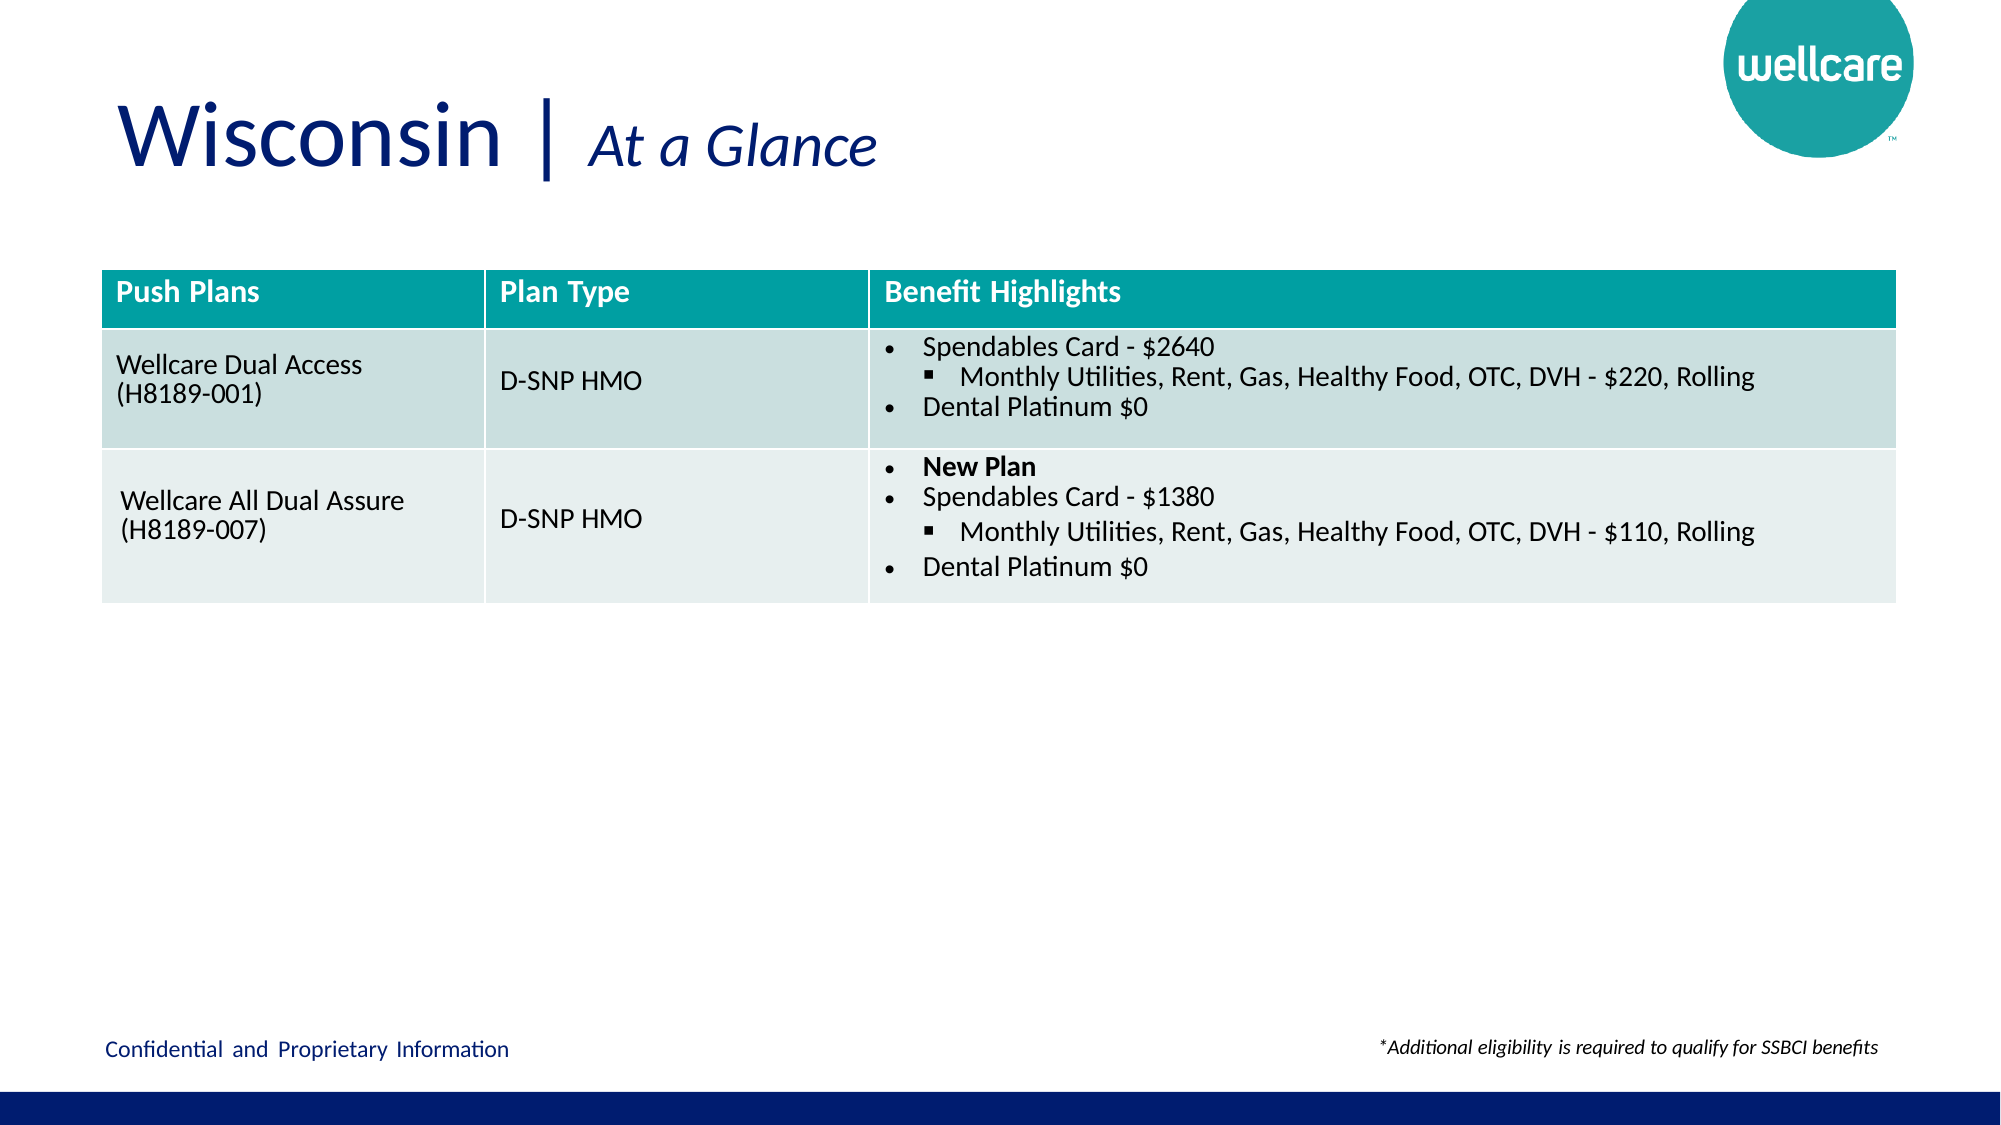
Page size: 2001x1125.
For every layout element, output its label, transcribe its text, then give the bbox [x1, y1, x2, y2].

footer Confidential and Proprietary Information [103, 1036, 652, 1125]
table_header Push Plans [102, 270, 484, 328]
table_header Benefit Highlights [870, 270, 1896, 328]
table_cell D-SNP HMO [486, 330, 868, 448]
table_cell Wellcare Dual Access (H8189-001) [102, 330, 484, 448]
text_box *Additional eligibility is required to qualify for SSBCI benefits [1375, 1036, 1885, 1059]
title Wisconsin | At a Glance [110, 70, 1891, 261]
table_cell D-SNP HMO [486, 450, 868, 603]
table_header Plan Type [486, 270, 868, 328]
table_cell Wellcare All Dual Assure (H8189-007) [102, 450, 484, 603]
picture [1723, 0, 1914, 158]
table_cell New Plan Spendables Card - $1380 Monthly Utilities, Rent, Gas, Healthy Food, OTC, DVH - $110, Rolling Dental Platinum $0 [870, 450, 1896, 603]
table_cell Spendables Card - $2640 Monthly Utilities, Rent, Gas, Healthy Food, OTC, DVH - $220, Rolling Dental Platinum $0 [870, 330, 1896, 448]
